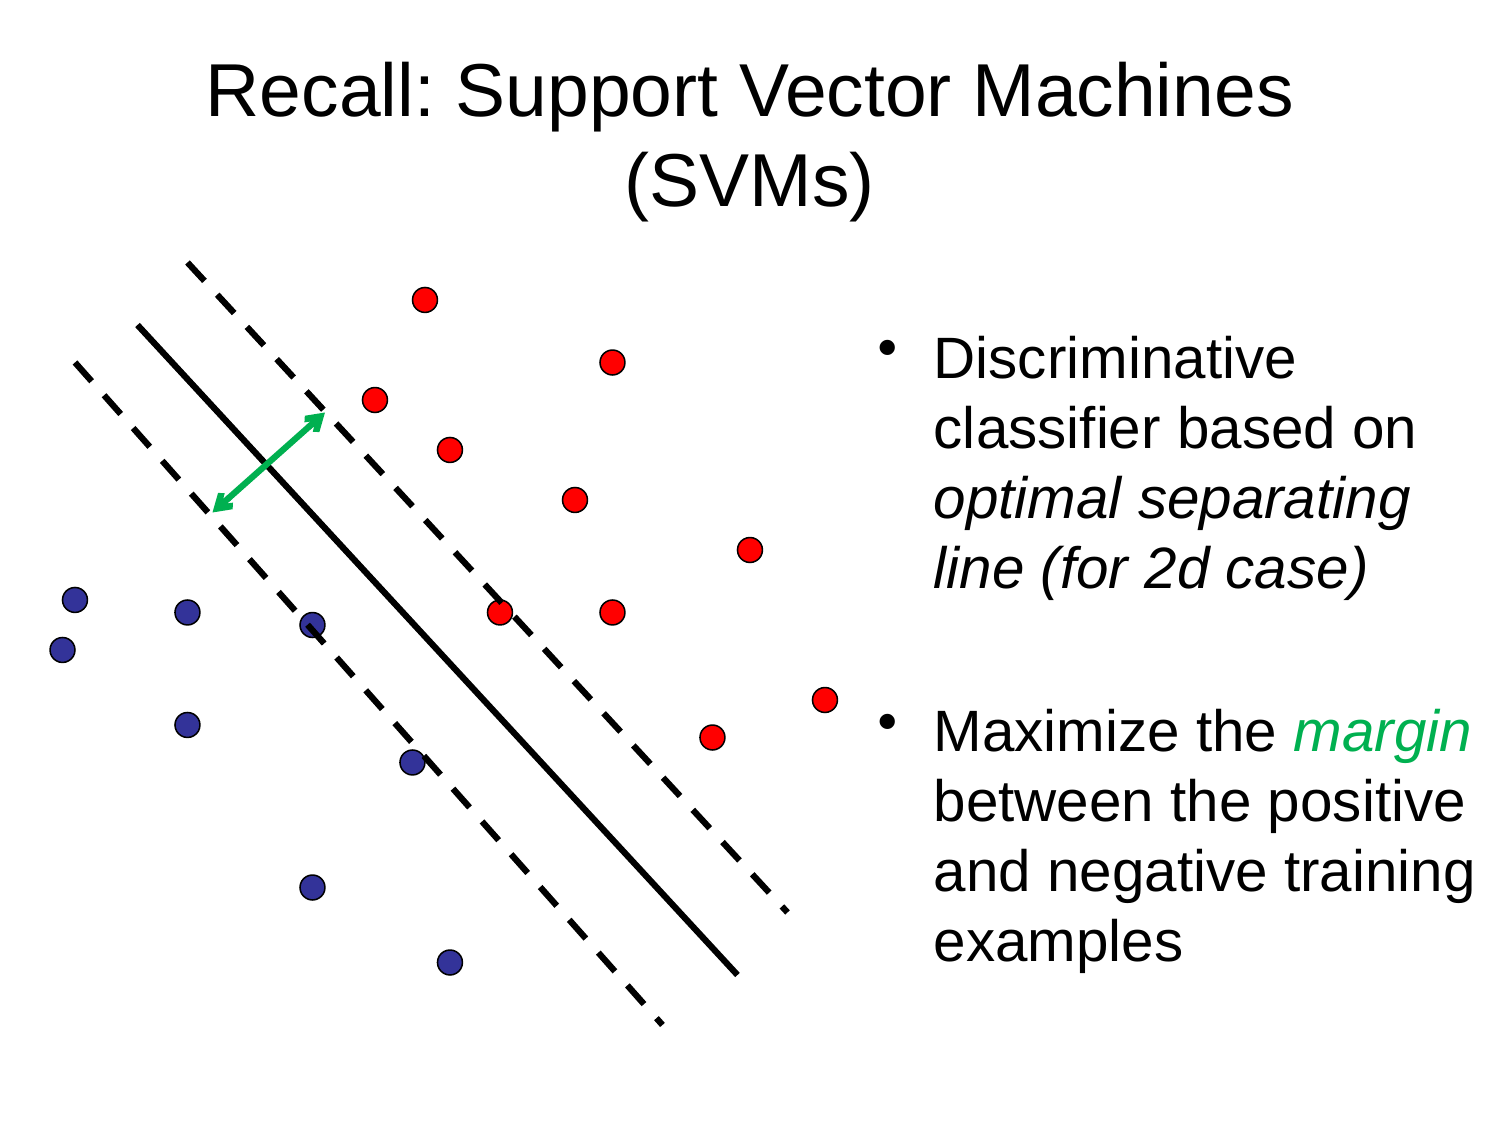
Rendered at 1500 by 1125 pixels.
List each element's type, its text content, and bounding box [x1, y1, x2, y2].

list Discriminative classifier based on optimal separating line (for 2d case) Maximize the margin between the positive and negative training examples [862, 312, 1500, 988]
text_box [812, 687, 838, 713]
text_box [212, 412, 326, 513]
text_box [50, 637, 76, 663]
title Recall: Support Vector Machines (SVMs) [112, 37, 1388, 226]
text_box [62, 587, 88, 613]
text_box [137, 262, 788, 976]
